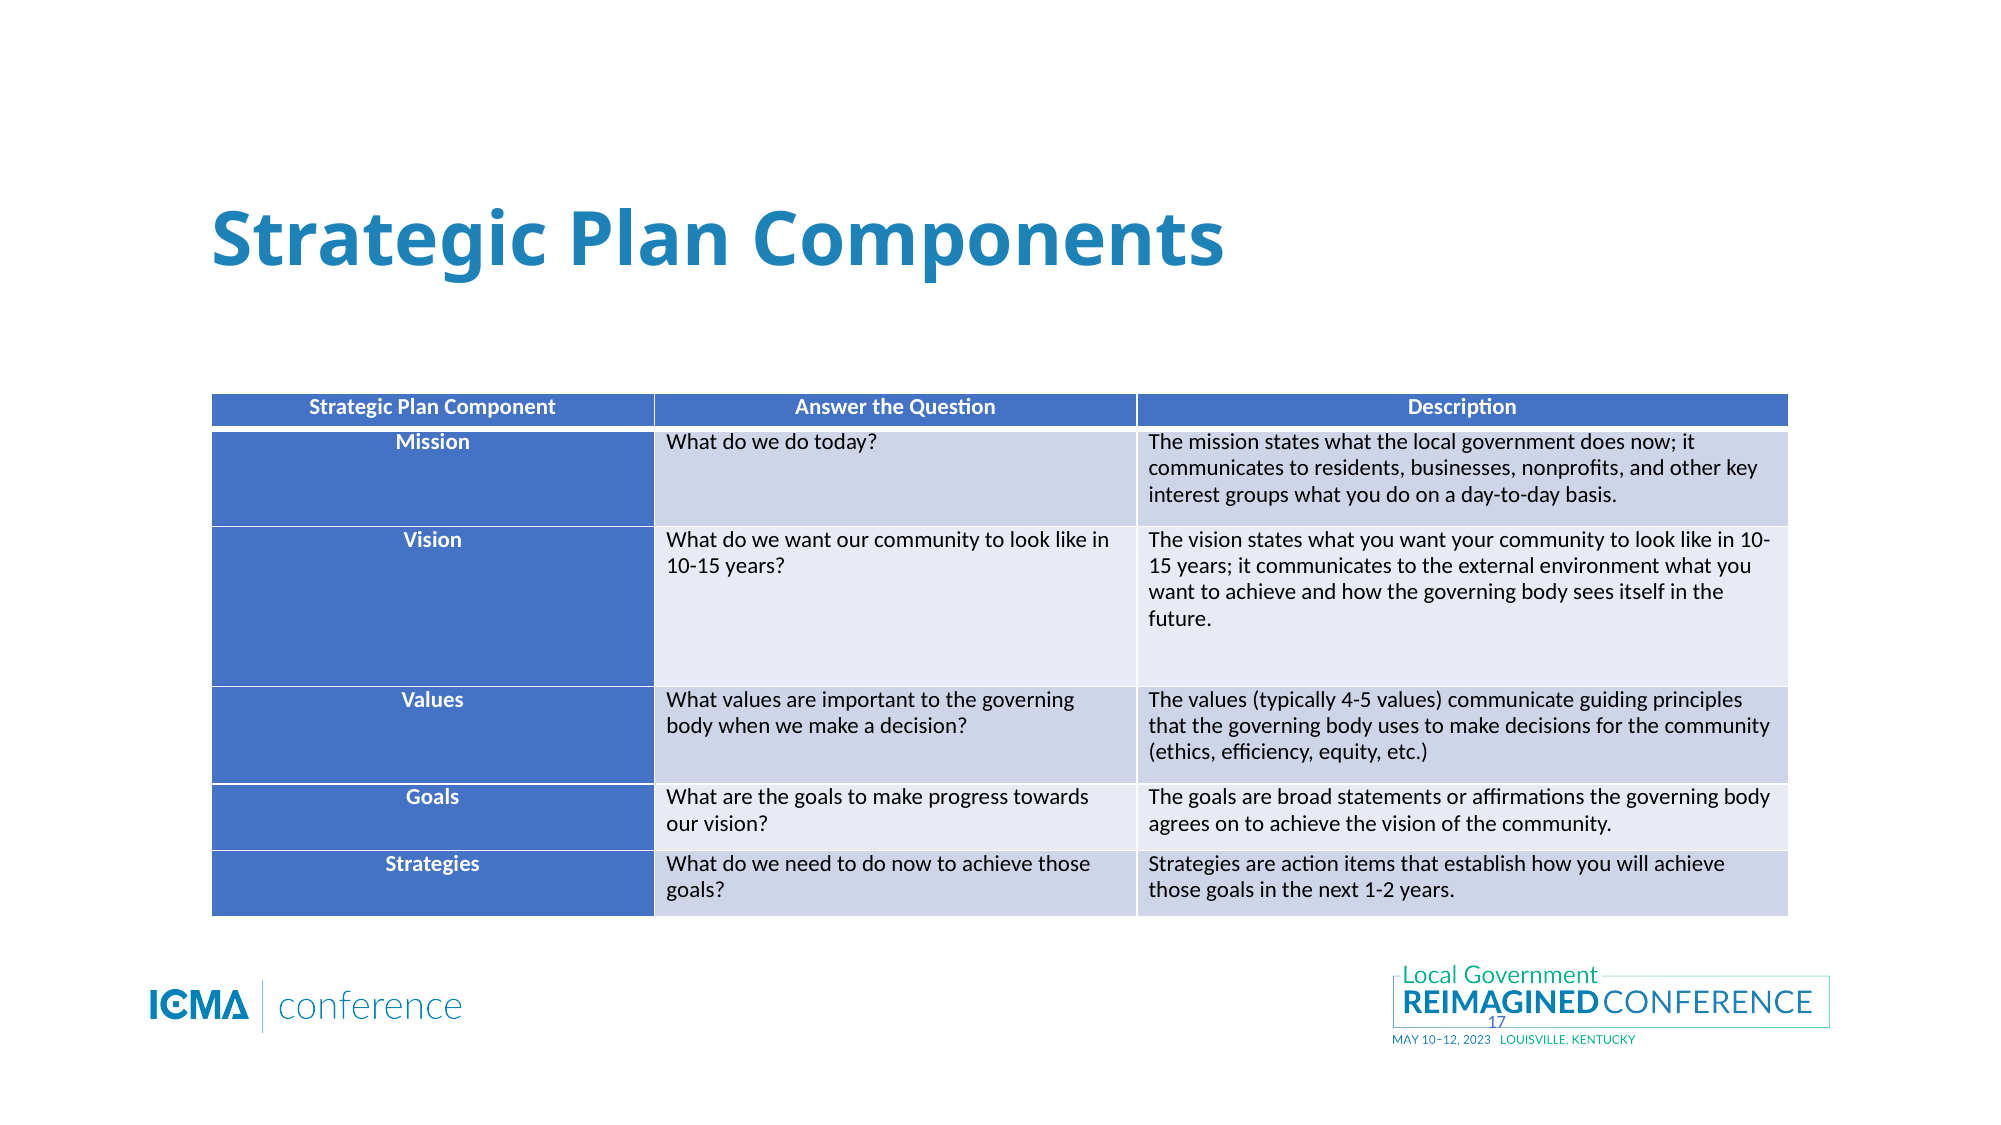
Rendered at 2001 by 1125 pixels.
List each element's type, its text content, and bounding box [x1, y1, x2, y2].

table_cell What do we do today? [655, 432, 1136, 526]
table_header Strategic Plan Component [212, 394, 654, 426]
table_cell The values (typically 4-5 values) communicate guiding principles that the governing body uses to make decisions for the community (ethics, efficiency, equity, etc.) [1138, 687, 1788, 783]
table_header Description [1138, 394, 1788, 426]
slide_number 17 [1409, 991, 1522, 1051]
picture [150, 974, 465, 1039]
table_cell Strategies [212, 851, 654, 916]
table_header Answer the Question [655, 394, 1136, 426]
table_cell Mission [212, 432, 654, 526]
table_cell What are the goals to make progress towards our vision? [655, 785, 1136, 850]
table_cell The mission states what the local government does now; it communicates to residents, businesses, nonprofits, and other key interest groups what you do on a day-to-day basis. [1138, 432, 1788, 526]
table_cell What do we want our community to look like in 10-15 years? [655, 527, 1136, 686]
table_cell The goals are broad statements or affirmations the governing body agrees on to achieve the vision of the community. [1138, 785, 1788, 850]
table_cell Goals [212, 785, 654, 850]
table_cell Strategies are action items that establish how you will achieve those goals in the next 1-2 years. [1138, 851, 1788, 916]
table_cell The vision states what you want your community to look like in 10-15 years; it communicates to the external environment what you want to achieve and how the governing body sees itself in the future. [1138, 527, 1788, 686]
title Strategic Plan Components [211, 99, 1884, 281]
table_cell What do we need to do now to achieve those goals? [655, 851, 1136, 916]
table_cell What values are important to the governing body when we make a decision? [655, 687, 1136, 783]
picture [1371, 944, 1851, 1070]
table_cell Vision [212, 527, 654, 686]
table_cell Values [212, 687, 654, 783]
